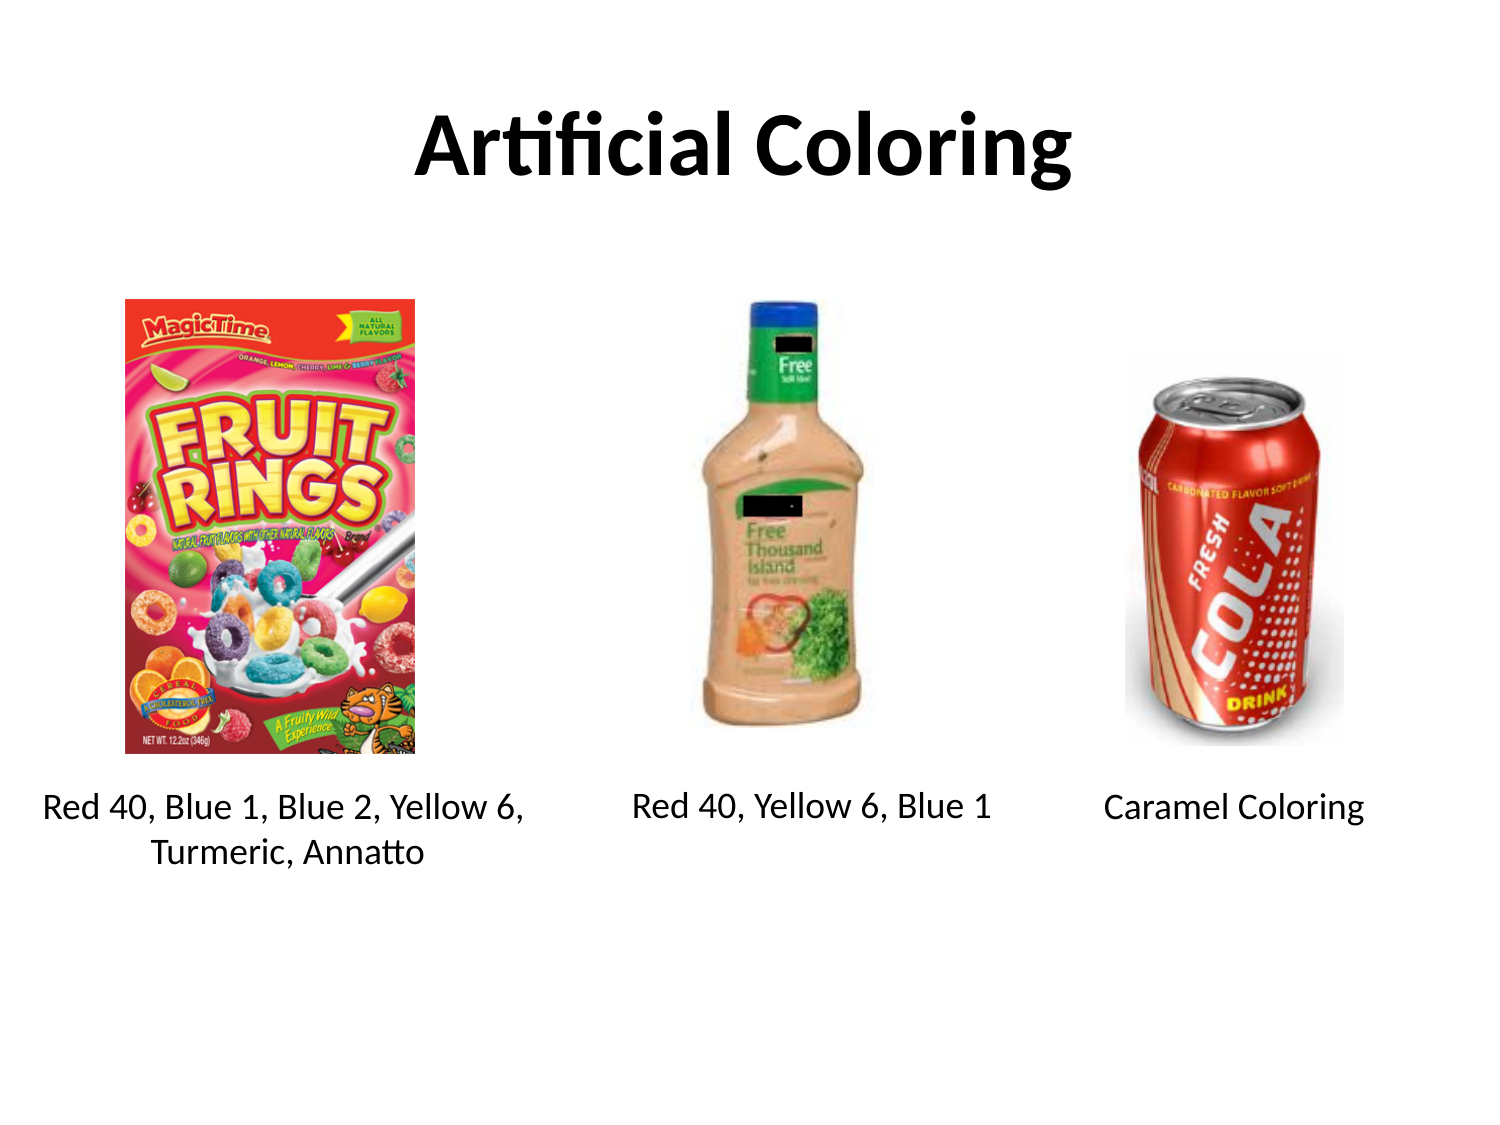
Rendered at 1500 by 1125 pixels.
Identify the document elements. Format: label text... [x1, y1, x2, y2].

picture [1124, 348, 1345, 747]
text_box Red 40, Yellow 6, Blue 1 [592, 774, 1032, 834]
picture [124, 299, 415, 754]
title Artificial Coloring [12, 44, 1476, 233]
text_box Red 40, Blue 1, Blue 2, Yellow 6, Turmeric, Annatto [27, 774, 549, 880]
text_box Caramel Coloring [1089, 774, 1380, 835]
picture [674, 299, 884, 745]
